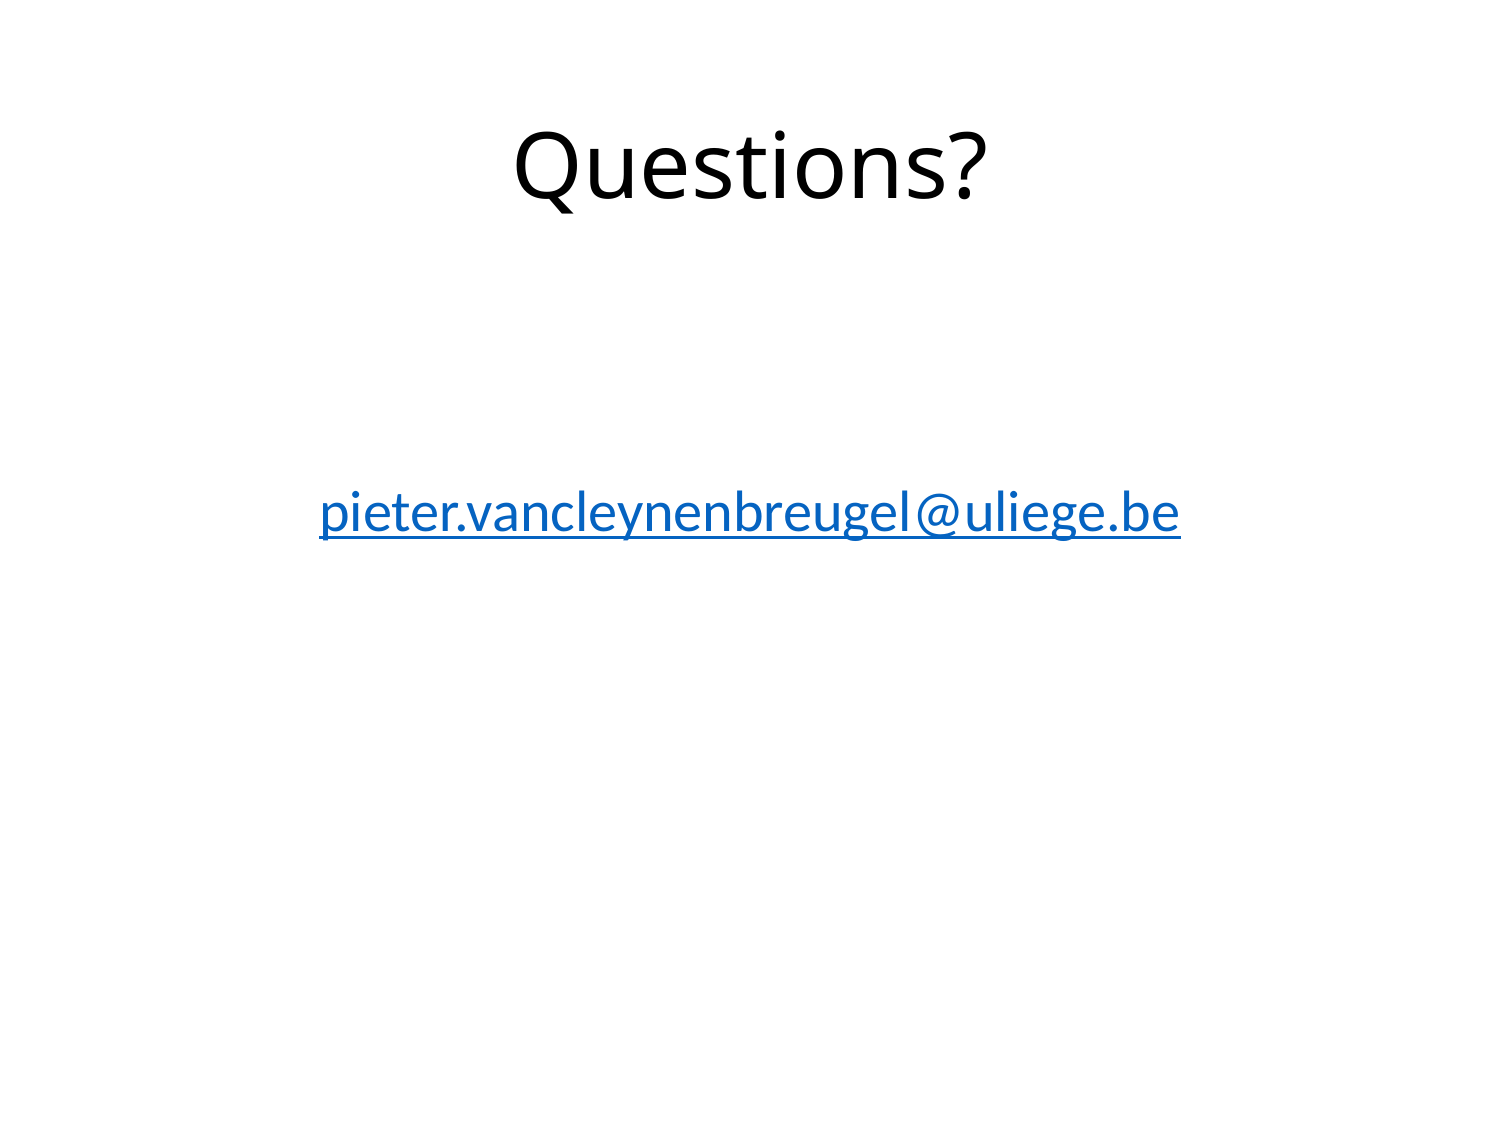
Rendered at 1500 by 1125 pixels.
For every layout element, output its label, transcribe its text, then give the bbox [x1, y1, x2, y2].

list pieter.vancleynenbreugel@uliege.be [103, 299, 1397, 1014]
title Questions? [103, 59, 1397, 278]
